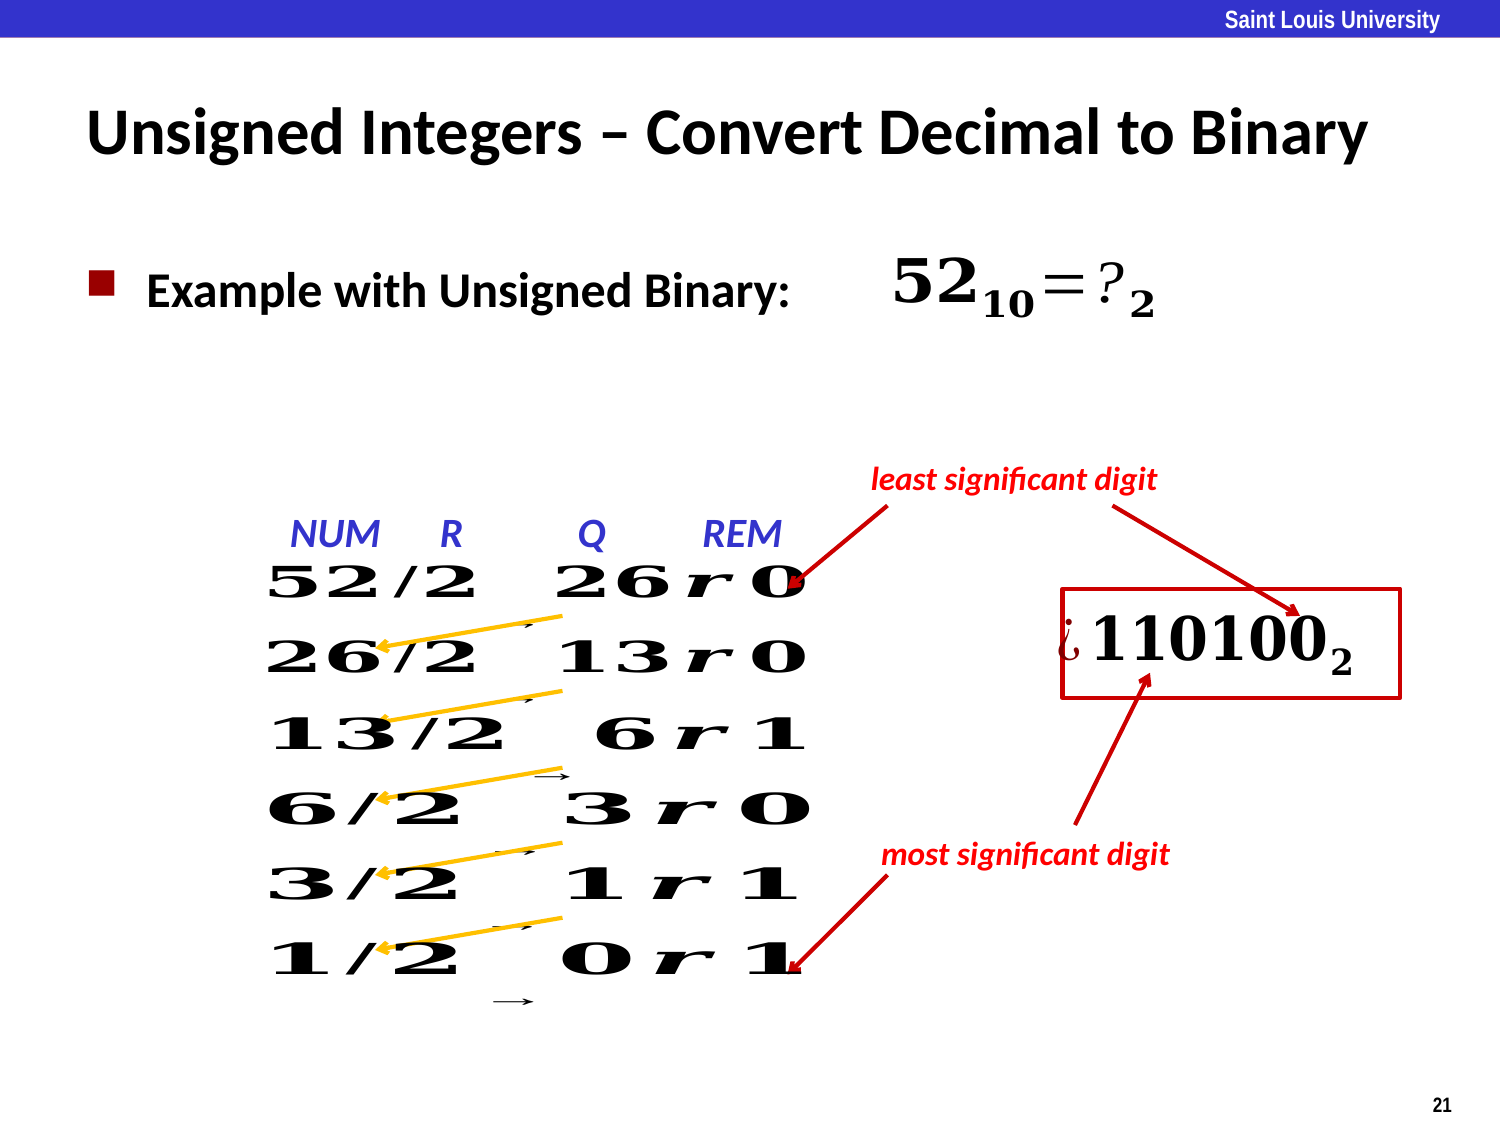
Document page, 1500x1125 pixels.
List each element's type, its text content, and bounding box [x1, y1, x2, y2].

text_box R [424, 498, 488, 563]
text_box Q [562, 498, 625, 563]
text_box least significant digit [856, 449, 1173, 505]
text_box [374, 615, 563, 649]
text_box NUM [275, 498, 400, 563]
text_box REM [687, 498, 813, 563]
text_box most significant digit [866, 824, 1186, 880]
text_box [787, 505, 888, 589]
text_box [374, 767, 563, 801]
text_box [1112, 505, 1301, 617]
title Unsigned Integers – Convert Decimal to Binary [71, 80, 1438, 176]
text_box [787, 874, 888, 975]
list Example with Unsigned Binary: [74, 249, 1438, 751]
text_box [374, 917, 563, 951]
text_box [374, 690, 563, 724]
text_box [1074, 672, 1151, 826]
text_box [374, 842, 563, 876]
text_box [1062, 588, 1400, 699]
